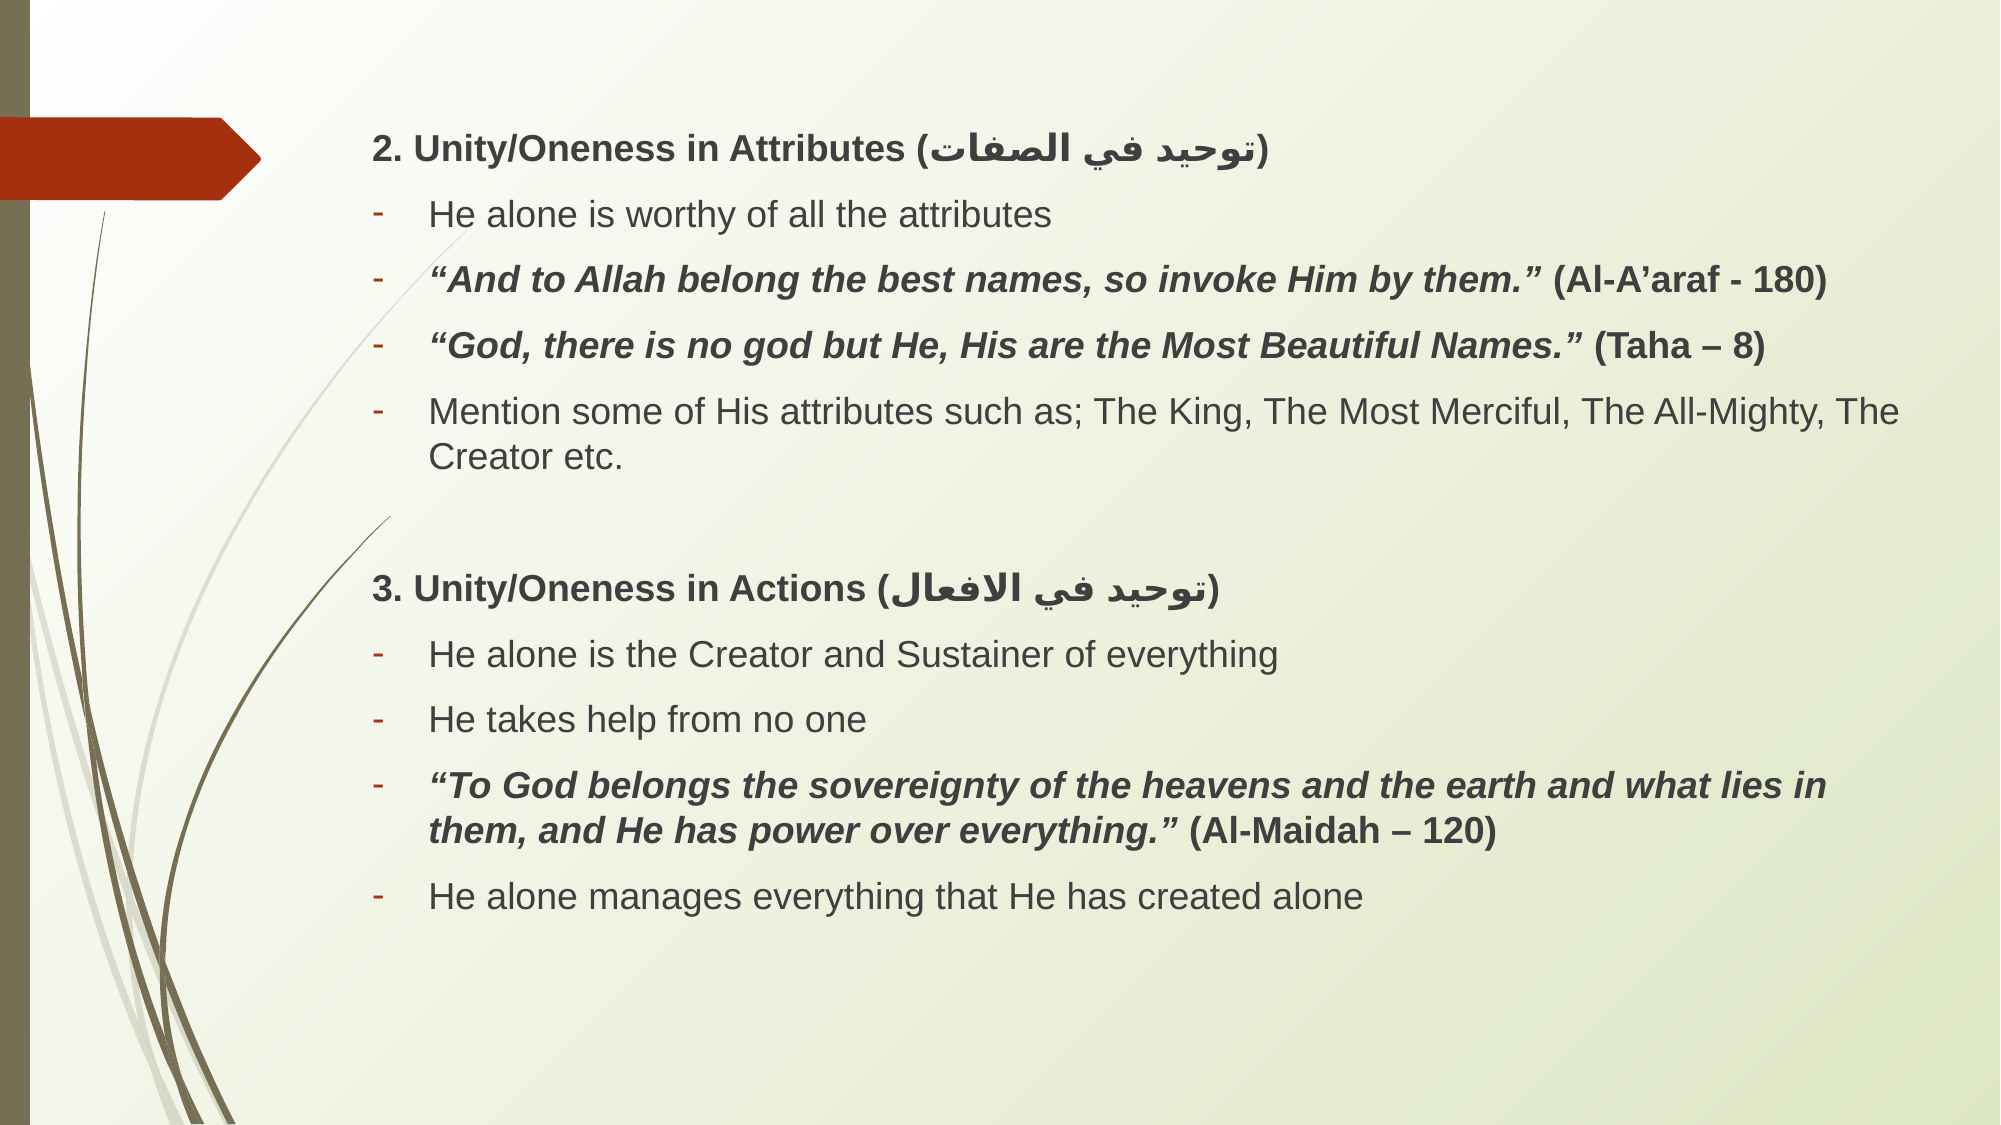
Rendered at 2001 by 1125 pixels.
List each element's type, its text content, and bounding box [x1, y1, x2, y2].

list 2. Unity/Oneness in Attributes (توحيد في الصفات) He alone is worthy of all the attributes “And to Allah belong the best names, so invoke Him by them.” (Al-A’araf - 180) “God, there is no god but He, His are the Most Beautiful Names.” (Taha – 8) Mention some of His attributes such as; The King, The Most Merciful, The All-Mighty, The Creator etc. 3. Unity/Oneness in Actions (توحيد في الافعال) He alone is the Creator and Sustainer of everything He takes help from no one “To God belongs the sovereignty of the heavens and the earth and what lies in them, and He has power over everything.” (Al-Maidah – 120) He alone manages everything that He has created alone [357, 116, 1938, 1074]
